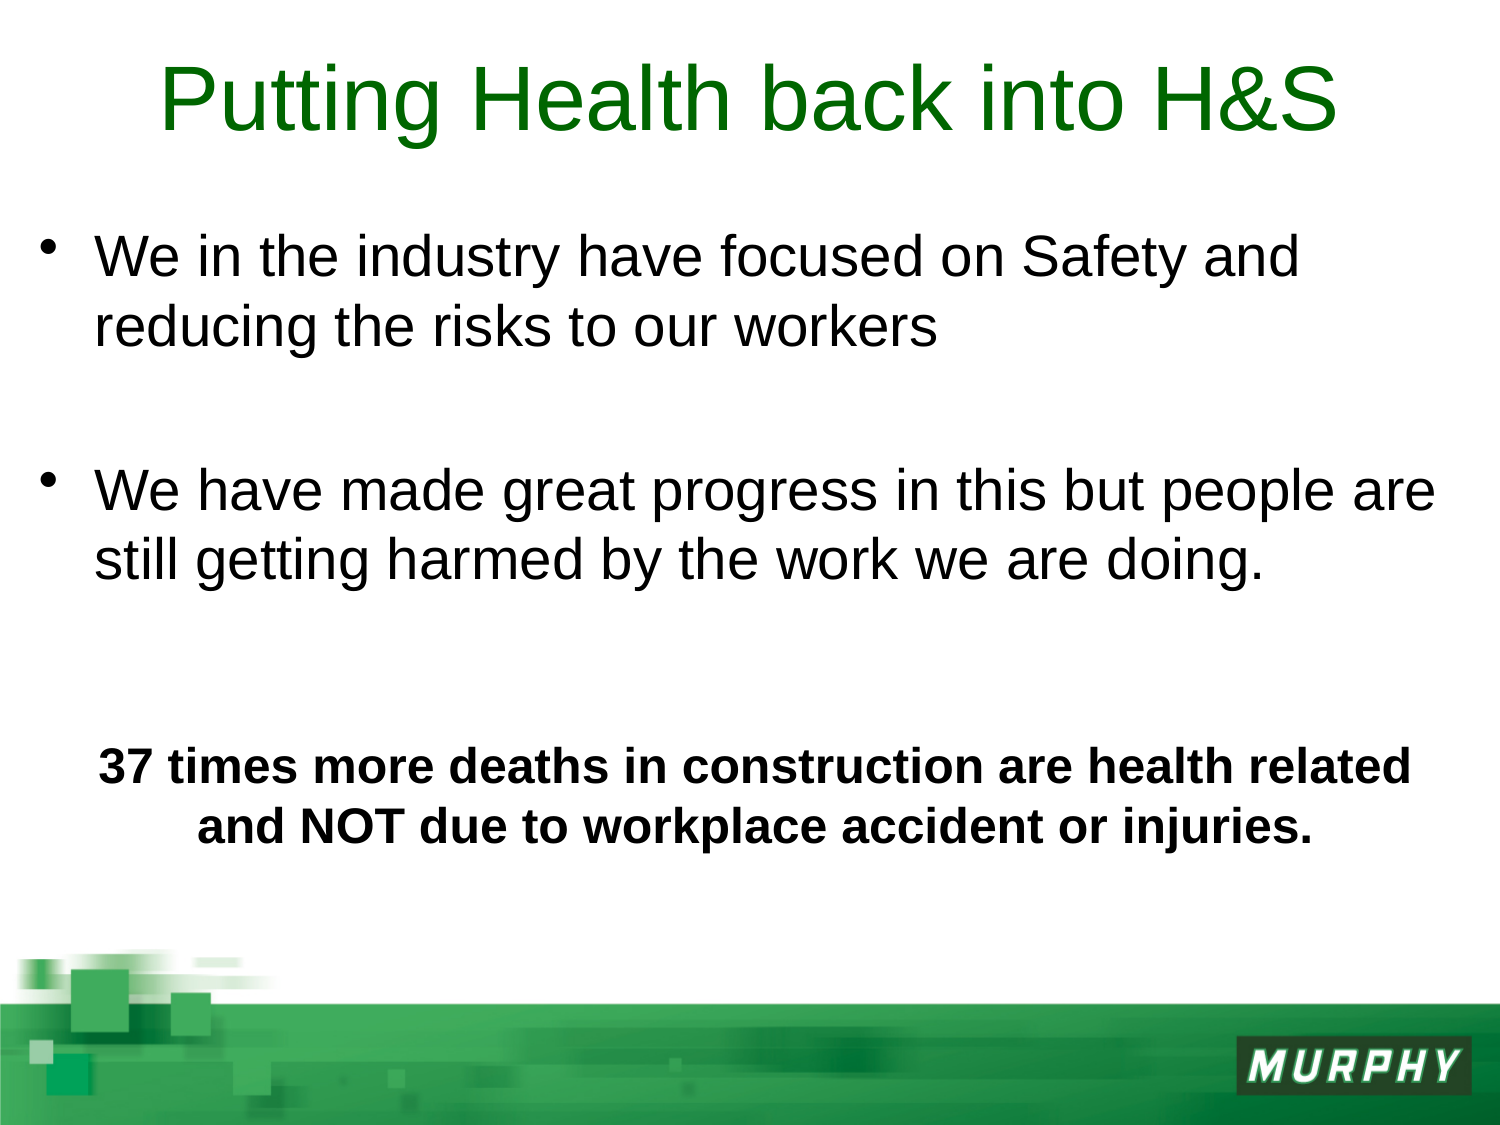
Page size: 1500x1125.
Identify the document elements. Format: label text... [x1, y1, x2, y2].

title Putting Health back into H&S [23, 0, 1477, 188]
text_box 37 times more deaths in construction are health related and NOT due to workplace accident or injuries. [58, 726, 1453, 862]
list We in the industry have focused on Safety and reducing the risks to our workers We have made great progress in this but people are still getting harmed by the work we are doing. [23, 210, 1466, 680]
picture [0, 924, 1500, 1125]
